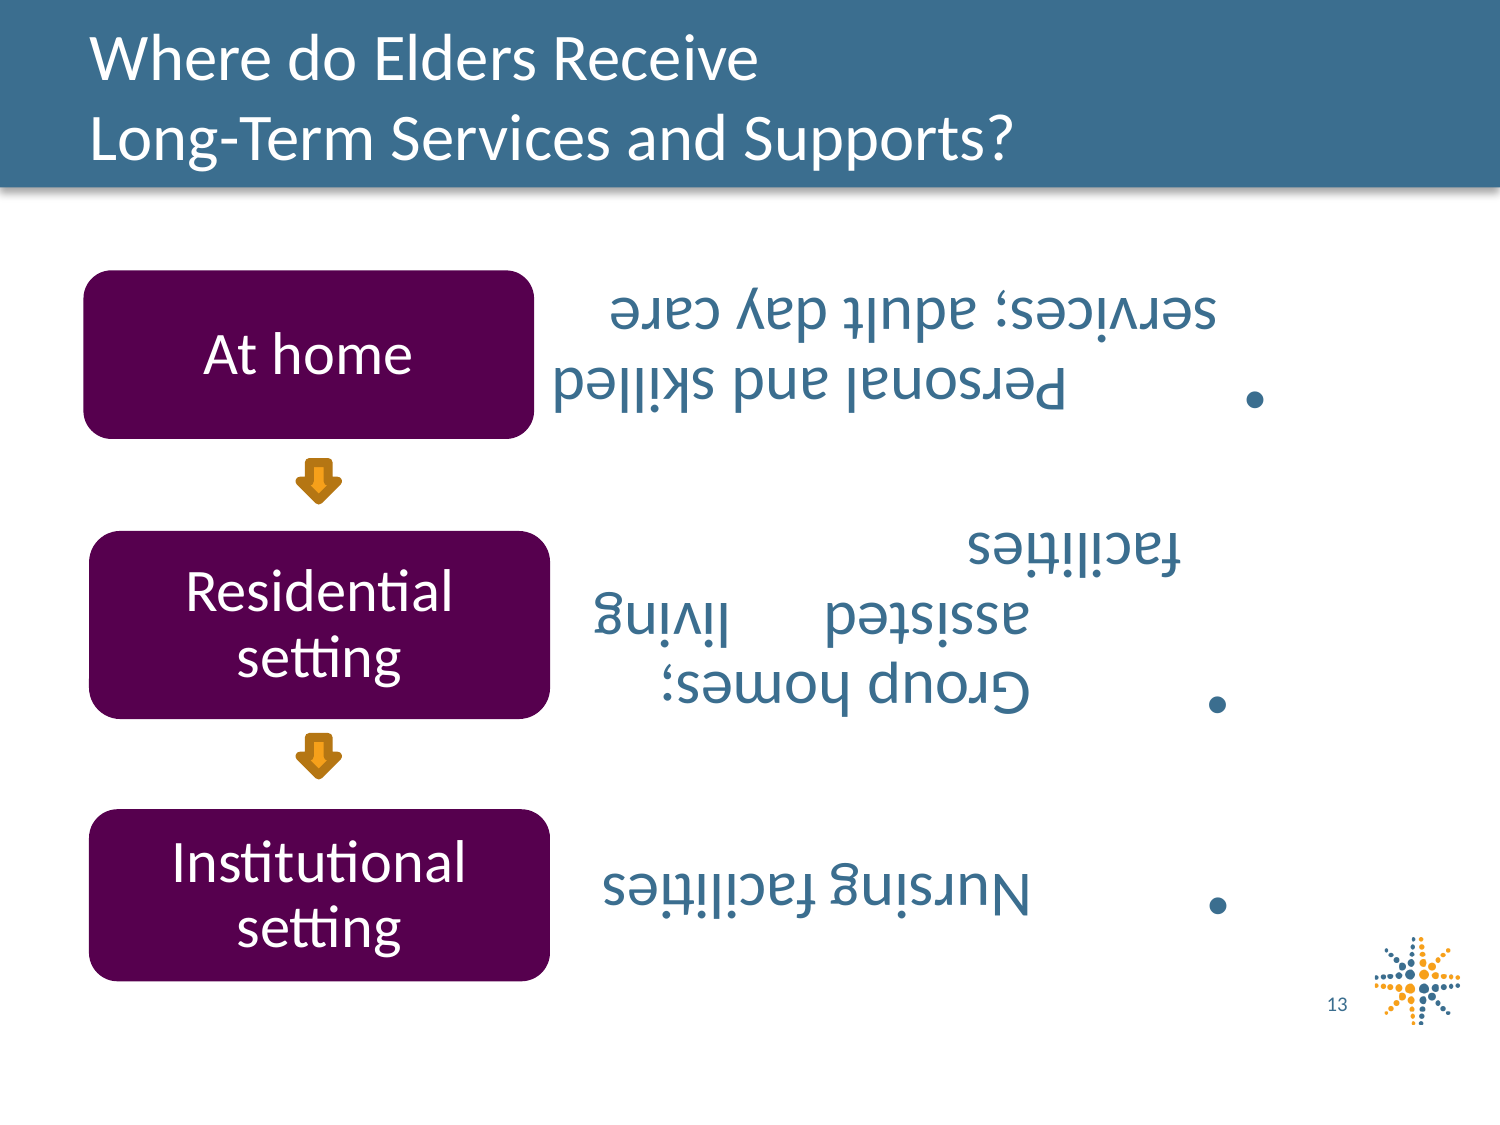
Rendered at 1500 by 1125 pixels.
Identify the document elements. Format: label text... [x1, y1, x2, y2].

title Where do Elders Receive Long-Term Services and Supports? [75, 0, 1425, 188]
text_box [74, 237, 1426, 1013]
